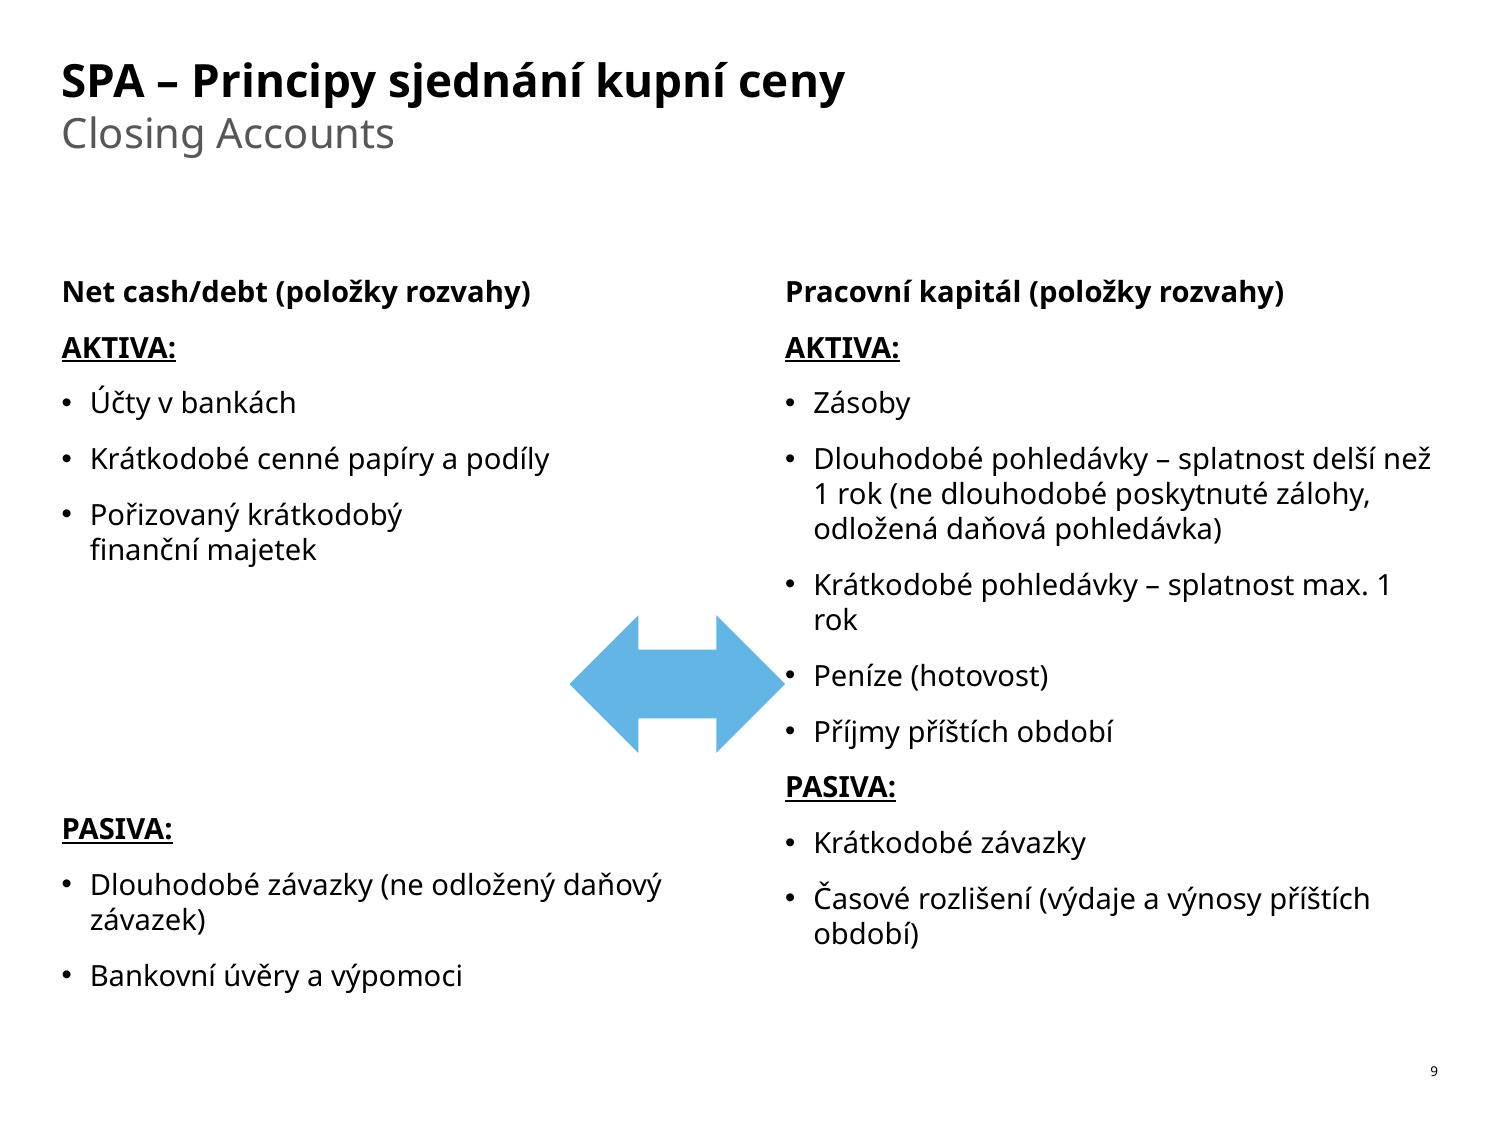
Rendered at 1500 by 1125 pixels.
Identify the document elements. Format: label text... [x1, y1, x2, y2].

list Pracovní kapitál (položky rozvahy) AKTIVA: Zásoby Dlouhodobé pohledávky – splatnost delší než 1 rok (ne dlouhodobé poskytnuté zálohy, odložená daňová pohledávka) Krátkodobé pohledávky – splatnost max. 1 rok Peníze (hotovost) Příjmy příštích období PASIVA: Krátkodobé závazky Časové rozlišení (výdaje a výnosy příštích období) [785, 273, 1440, 1047]
title SPA – Principy sjednání kupní ceny [61, 52, 1435, 107]
list Closing Accounts [61, 107, 1435, 232]
text_box [569, 615, 786, 753]
list Net cash/debt (položky rozvahy) AKTIVA: Účty v bankách Krátkodobé cenné papíry a podíly Pořizovaný krátkodobý finanční majetek PASIVA: Dlouhodobé závazky (ne odložený daňový závazek) Bankovní úvěry a výpomoci [61, 273, 715, 1047]
